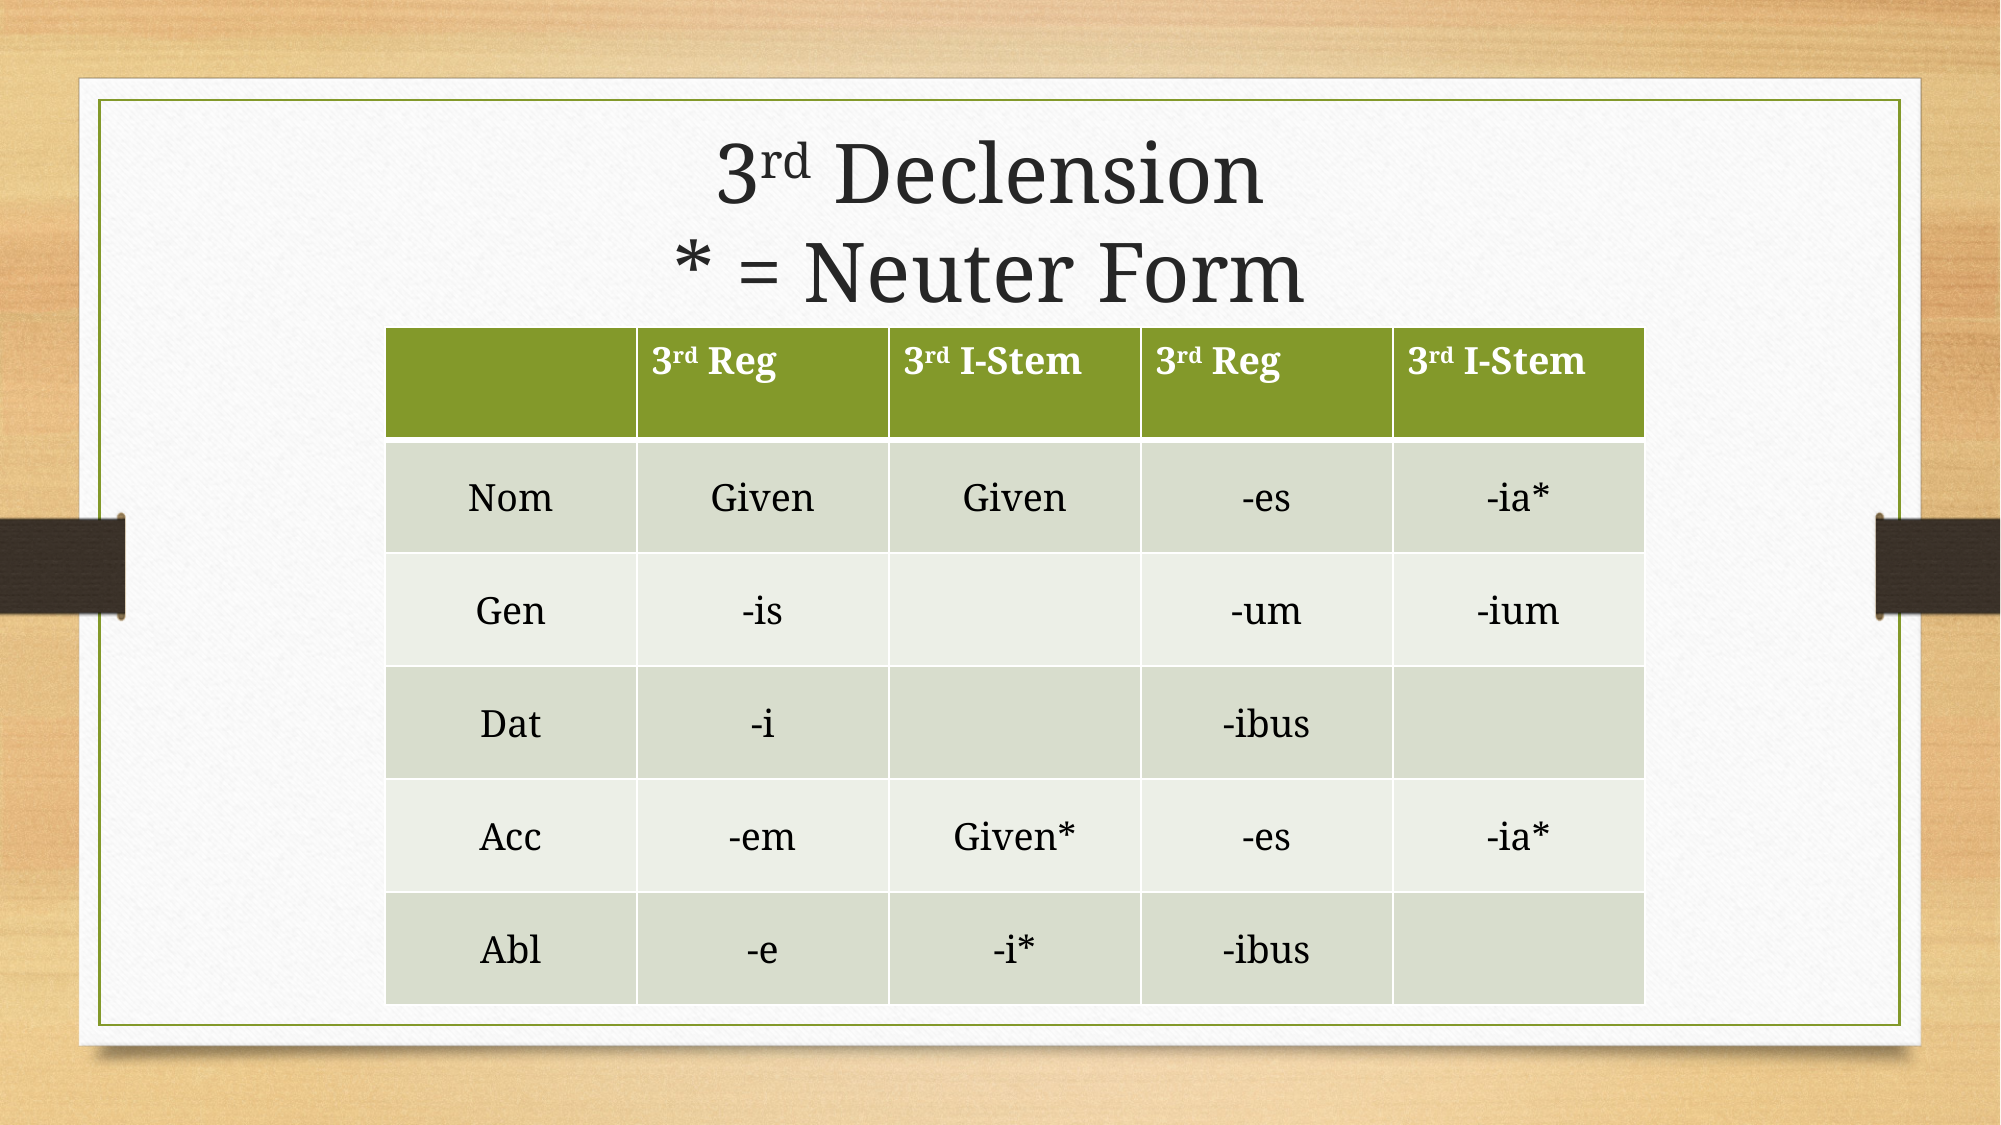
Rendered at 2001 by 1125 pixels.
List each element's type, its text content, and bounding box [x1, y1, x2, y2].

table_cell -i [638, 667, 888, 778]
table_cell -ia* [1394, 780, 1644, 891]
table_cell Given [638, 443, 888, 552]
table_cell -ibus [1142, 667, 1392, 778]
table_cell [890, 554, 1140, 665]
picture [0, 0, 2001, 1125]
table_cell Gen [386, 554, 636, 665]
table_cell Acc [386, 780, 636, 891]
table_header 3rd Reg [1142, 328, 1392, 437]
table_cell Given* [890, 780, 1140, 891]
table_cell Given [890, 443, 1140, 552]
table_cell -ia* [1394, 443, 1644, 552]
table_cell -i* [890, 893, 1140, 1004]
table_header [386, 328, 636, 437]
table_cell -e [638, 893, 888, 1004]
table_cell [1394, 667, 1644, 778]
table_cell -ium [1394, 554, 1644, 665]
table_cell -ibus [1142, 893, 1392, 1004]
table_cell [1394, 893, 1644, 1004]
title 3rd Declension * = Neuter Form [202, 113, 1778, 328]
table_cell -es [1142, 443, 1392, 552]
table_header 3rd I-Stem [1394, 328, 1644, 437]
table_cell Abl [386, 893, 636, 1004]
table_header 3rd Reg [638, 328, 888, 437]
table_cell [890, 667, 1140, 778]
table_cell Dat [386, 667, 636, 778]
table_cell Nom [386, 443, 636, 552]
table_header 3rd I-Stem [890, 328, 1140, 437]
table_cell -es [1142, 780, 1392, 891]
table_cell -is [638, 554, 888, 665]
table_cell -em [638, 780, 888, 891]
table_cell -um [1142, 554, 1392, 665]
